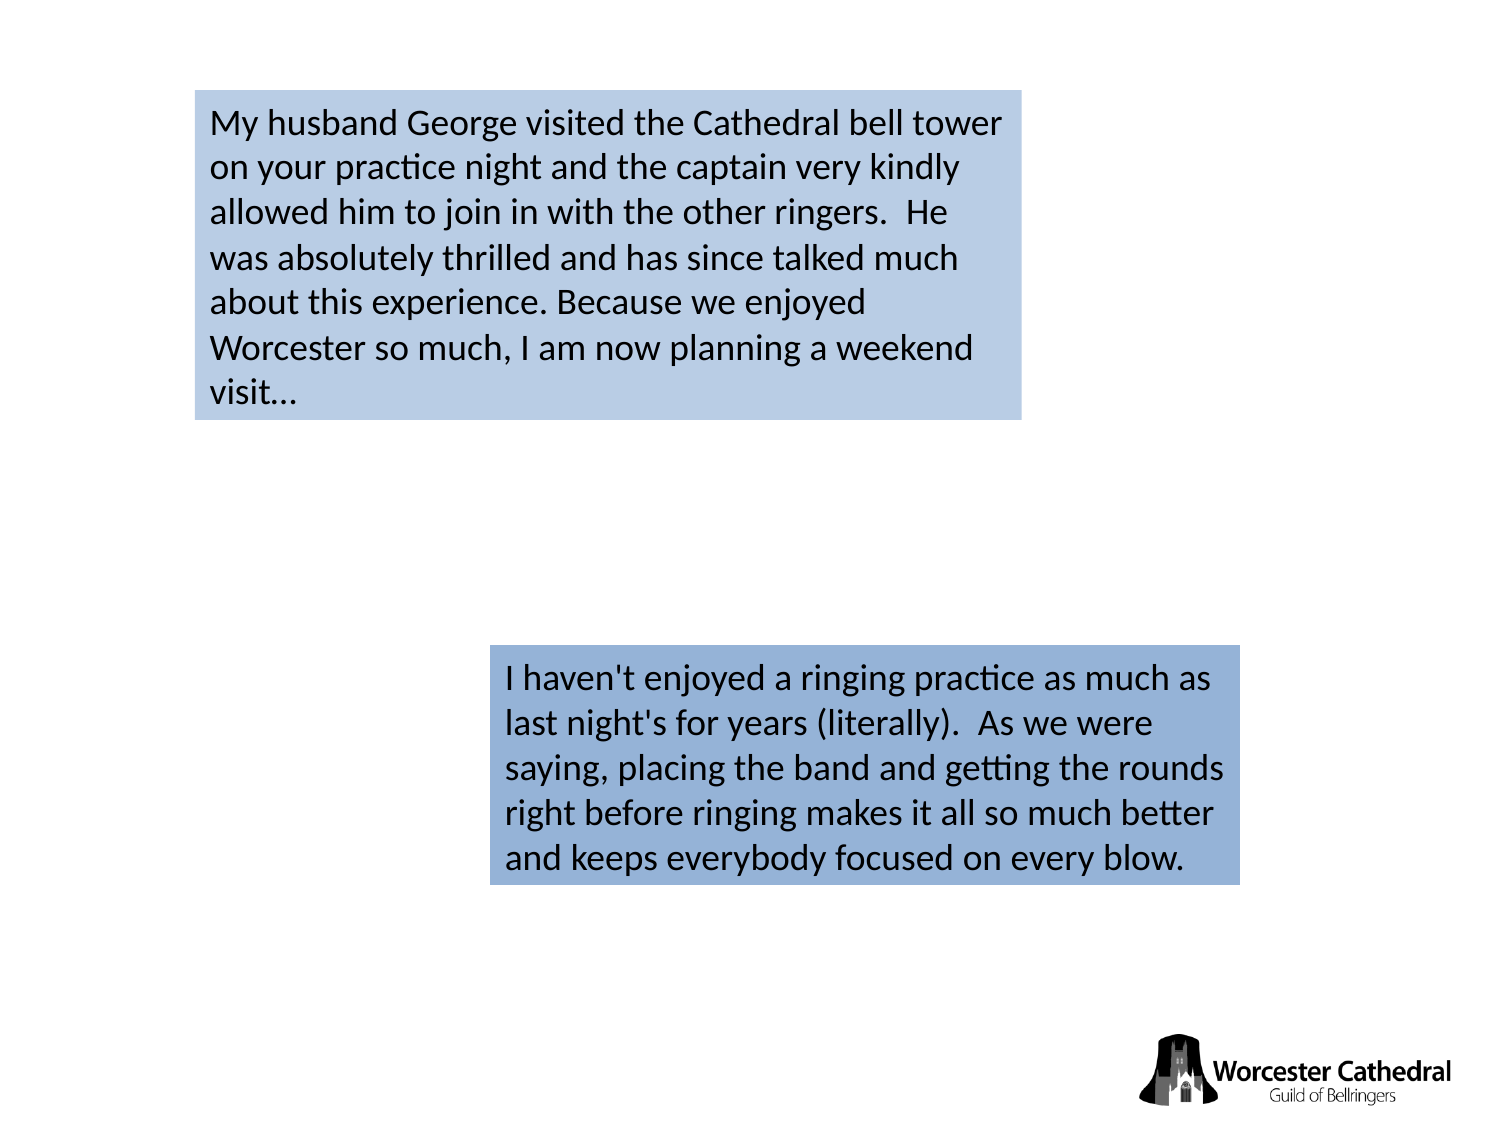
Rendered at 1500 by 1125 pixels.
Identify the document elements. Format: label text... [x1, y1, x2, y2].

picture [1139, 1034, 1452, 1107]
text_box My husband George visited the Cathedral bell tower on your practice night and the captain very kindly allowed him to join in with the other ringers. He was absolutely thrilled and has since talked much about this experience. Because we enjoyed Worcester so much, I am now planning a weekend visit… [194, 90, 1022, 420]
text_box I haven't enjoyed a ringing practice as much as last night's for years (literally). As we were saying, placing the band and getting the rounds right before ringing makes it all so much better and keeps everybody focused on every blow. [490, 645, 1240, 885]
